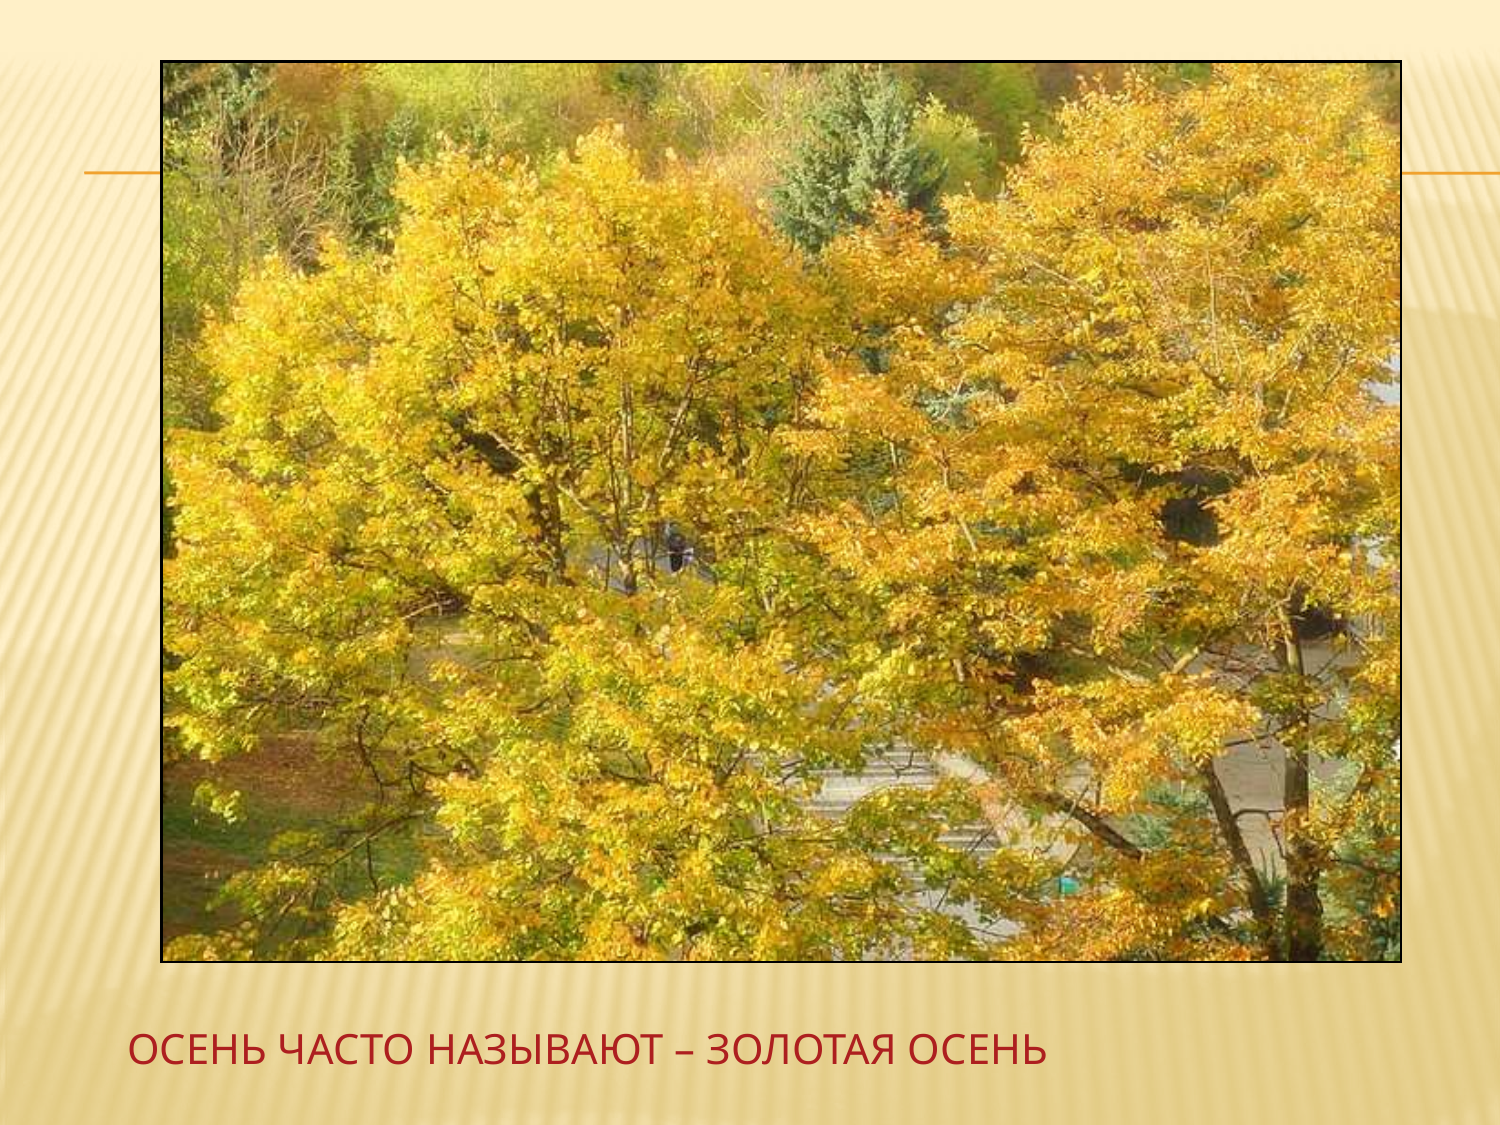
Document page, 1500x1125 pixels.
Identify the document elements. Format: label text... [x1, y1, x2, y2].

title Осень часто называют – золотая осень [112, 999, 1463, 1096]
picture [162, 62, 1401, 962]
